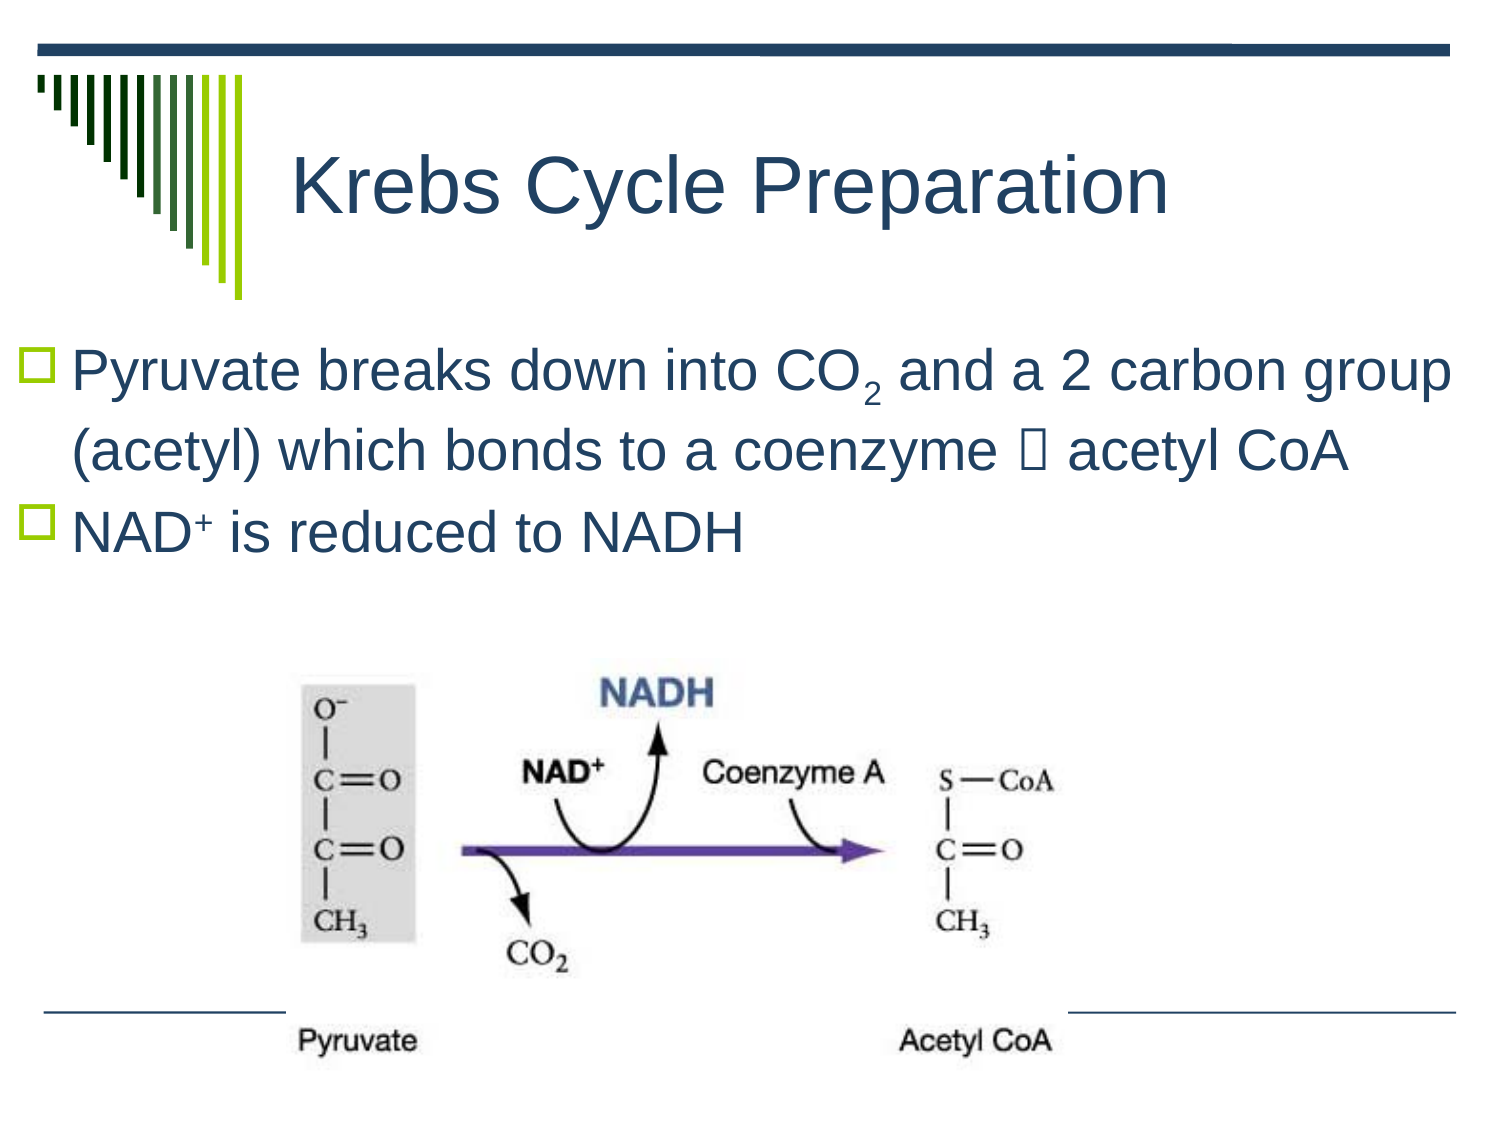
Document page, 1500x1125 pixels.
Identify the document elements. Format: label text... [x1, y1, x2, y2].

list Pyruvate breaks down into CO2 and a 2 carbon group (acetyl) which bonds to a coenzyme  acetyl CoA NAD+ is reduced to NADH [0, 324, 1484, 1000]
title Krebs Cycle Preparation [275, 75, 1425, 288]
picture [286, 658, 1068, 1076]
